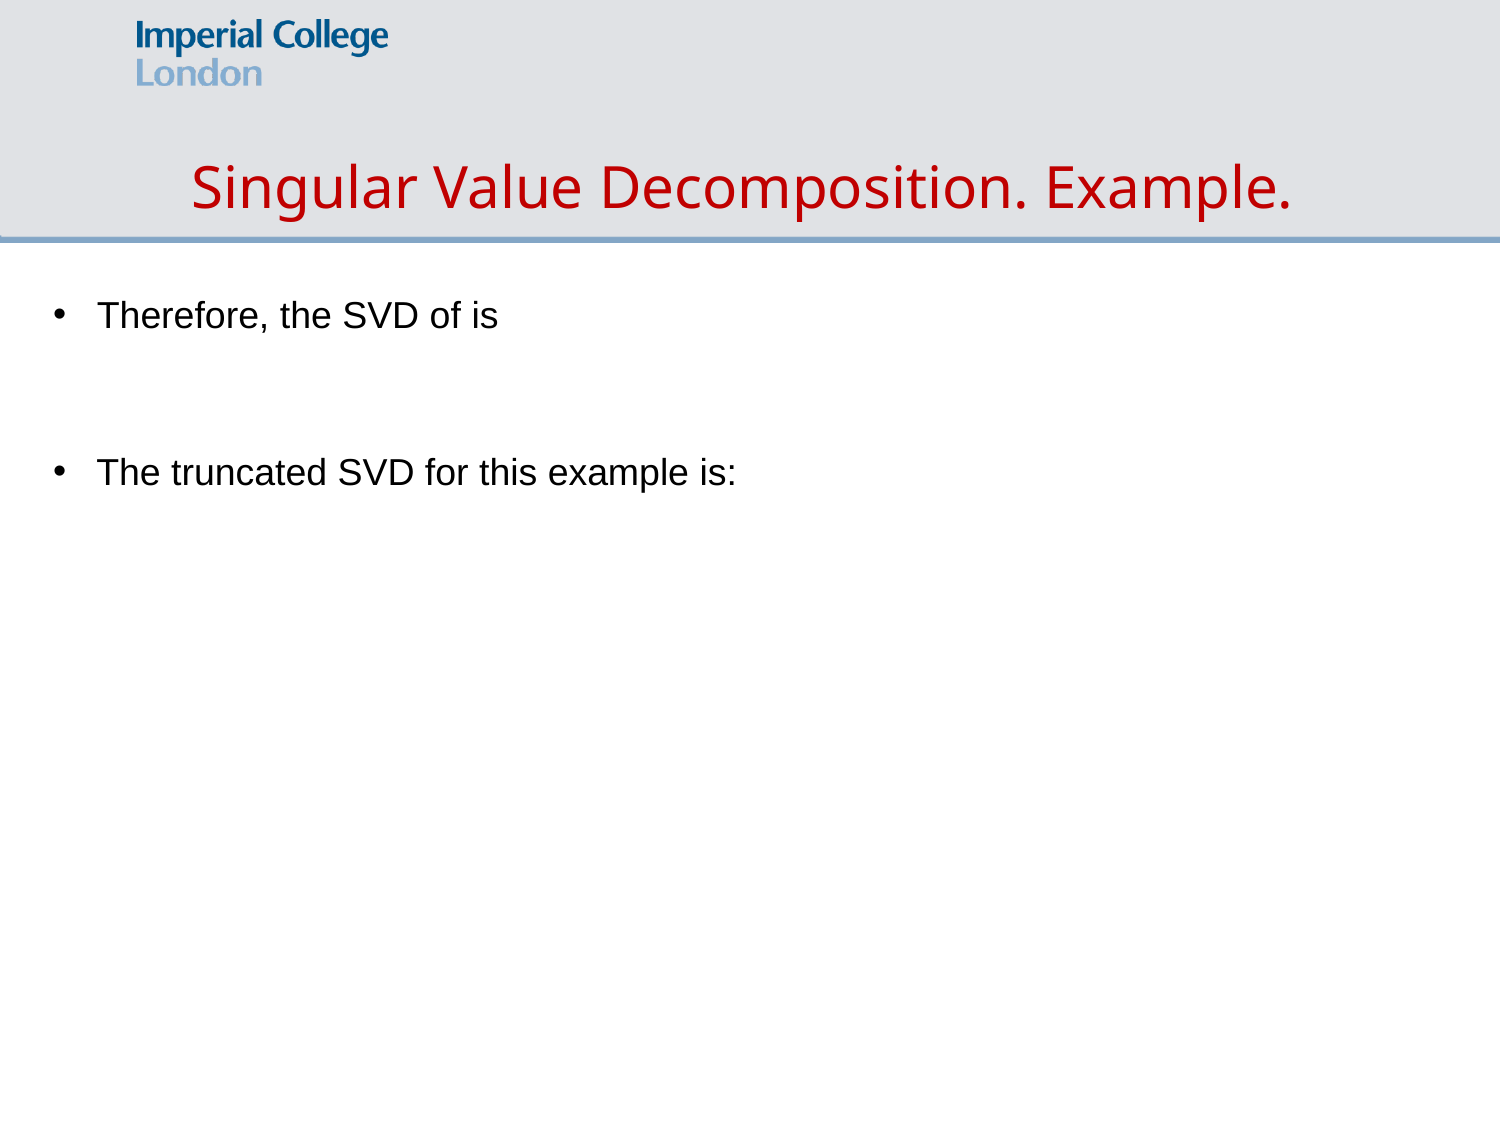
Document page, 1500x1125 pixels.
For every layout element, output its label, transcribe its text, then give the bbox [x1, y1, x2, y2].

picture [0, 0, 1500, 243]
title Singular Value Decomposition. Example. [123, 115, 1362, 220]
